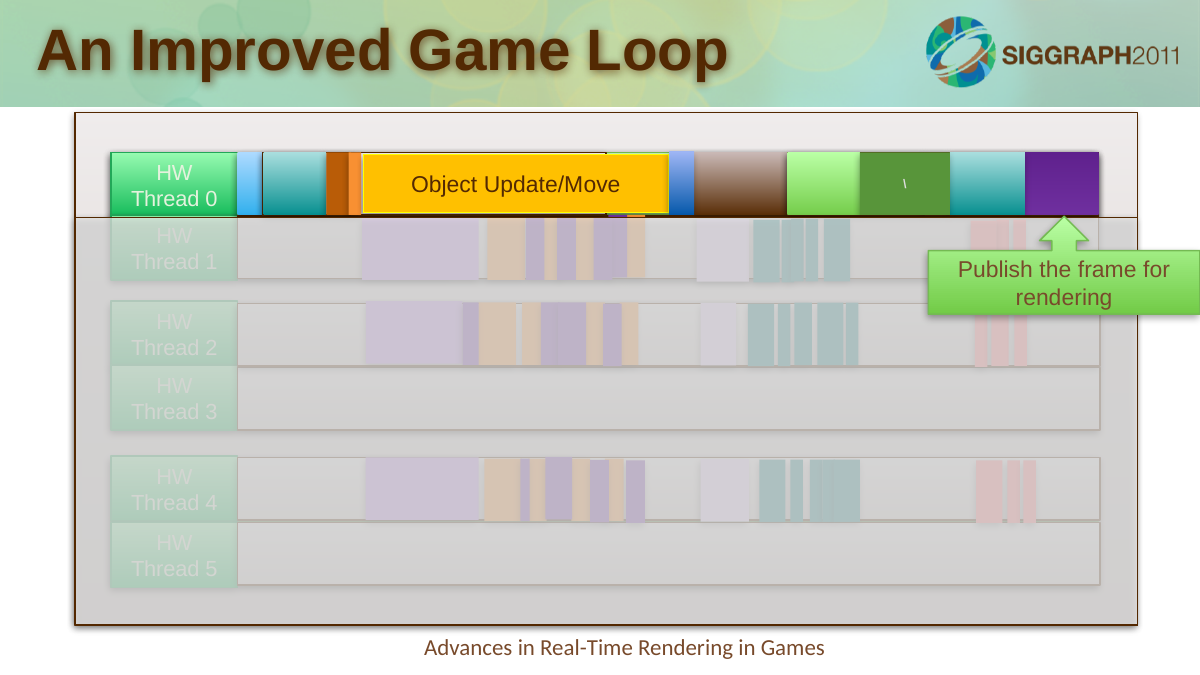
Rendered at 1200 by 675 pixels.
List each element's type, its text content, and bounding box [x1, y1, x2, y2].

text_box [787, 152, 858, 202]
picture [0, 0, 1200, 107]
text_box [951, 152, 1025, 215]
text_box [348, 152, 362, 215]
text_box \ [859, 152, 950, 215]
text_box HW Thread 0 [110, 152, 233, 213]
text_box [669, 151, 695, 215]
text_box [74, 217, 1138, 626]
text_box [1026, 152, 1099, 215]
text_box [695, 152, 783, 215]
title An Improved Game Loop [24, 0, 1128, 96]
text_box [74, 112, 1138, 217]
text_box [237, 152, 259, 215]
text_box Publish the frame for rendering [927, 215, 1200, 315]
text_box [263, 152, 324, 215]
text_box Object Update/Move [363, 154, 665, 213]
text_box [326, 152, 347, 215]
